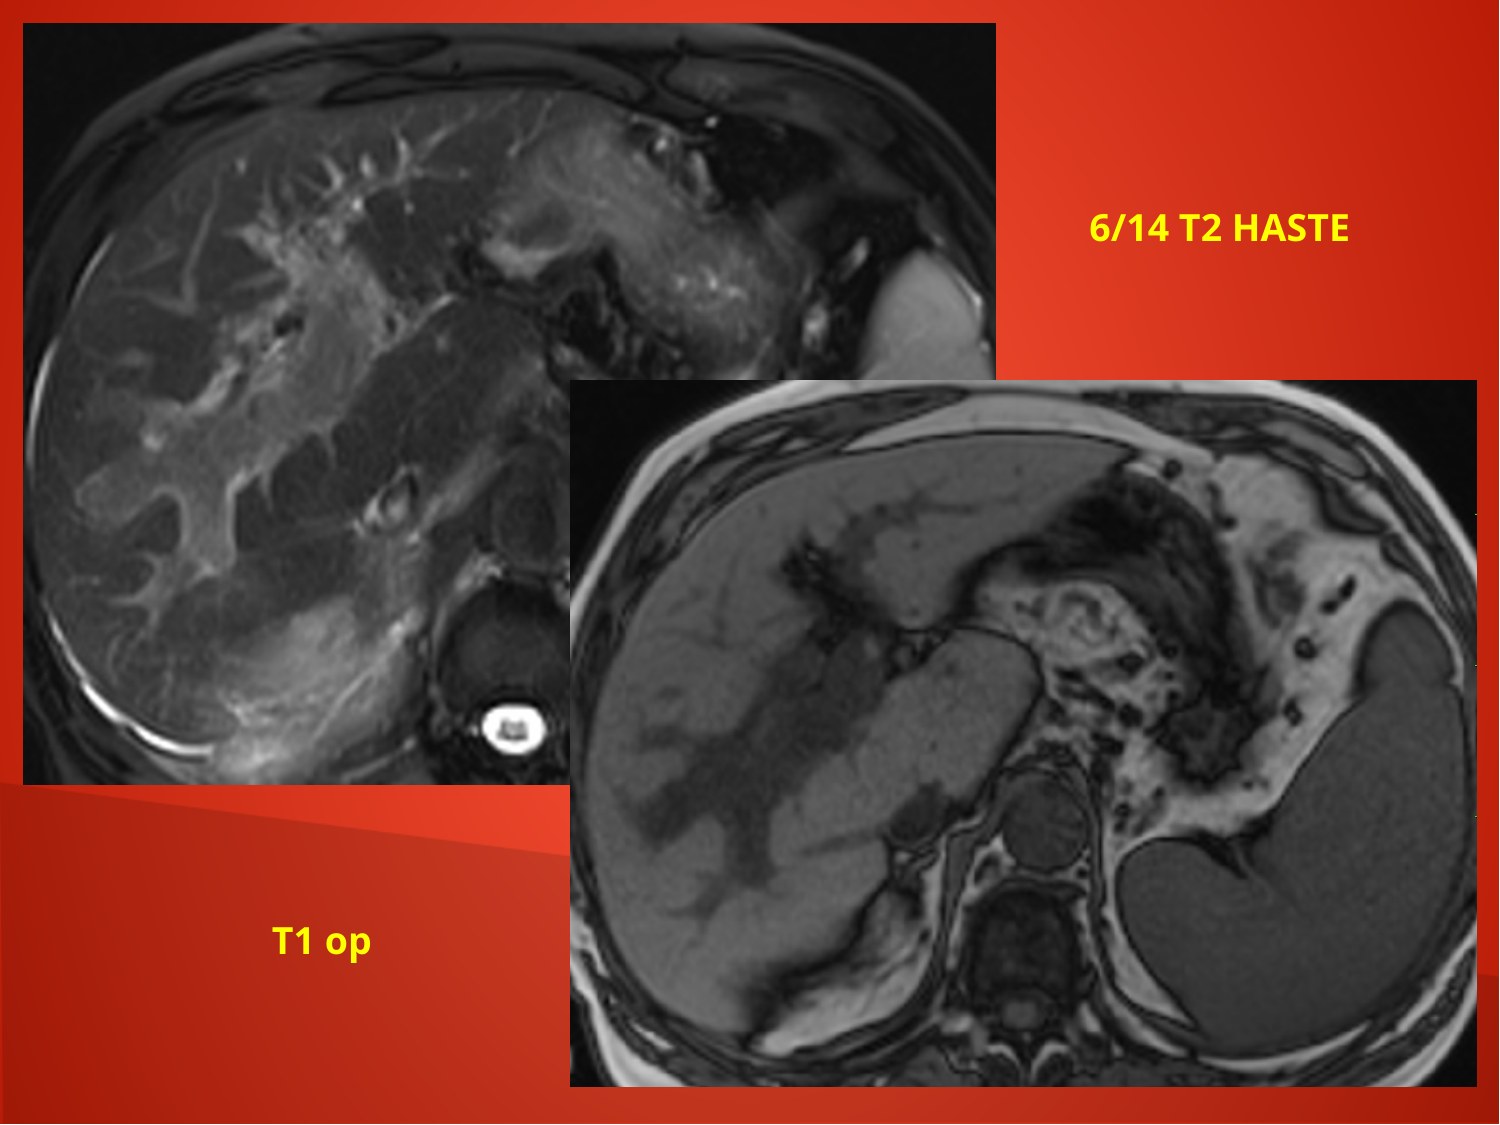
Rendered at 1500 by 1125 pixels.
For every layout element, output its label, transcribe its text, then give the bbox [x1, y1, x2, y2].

picture [23, 23, 1477, 1087]
text_box 6/14 T2 HASTE [1074, 196, 1366, 256]
text_box T1 op [257, 910, 387, 970]
